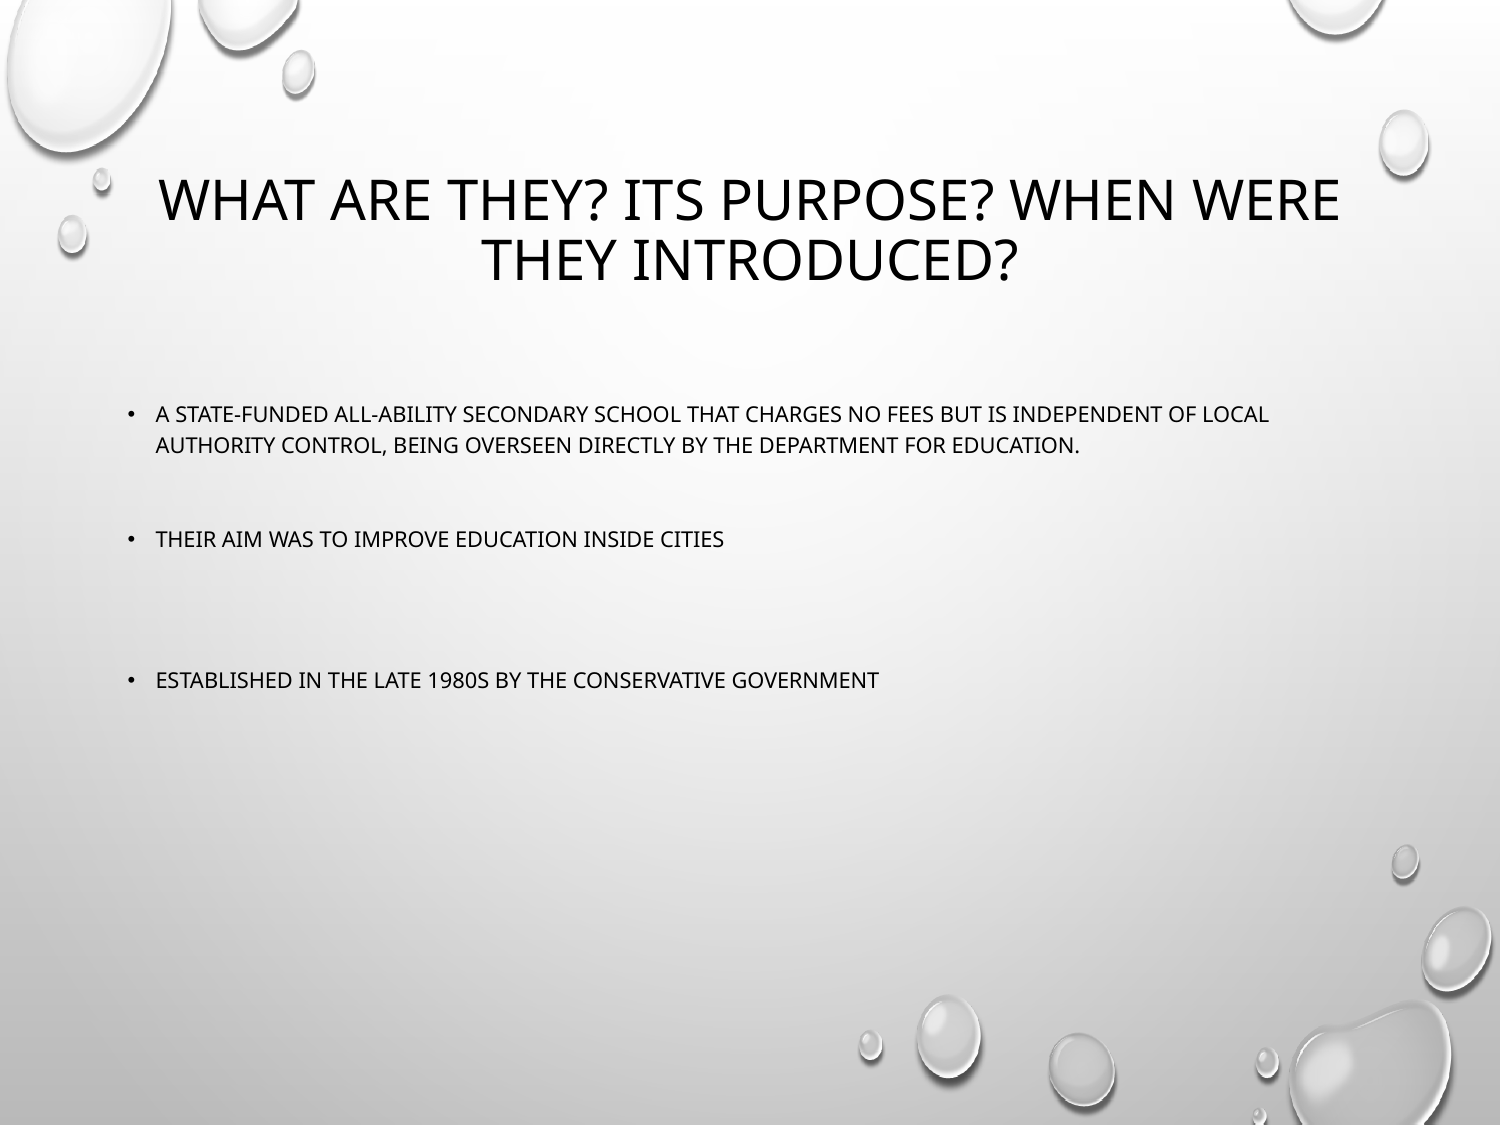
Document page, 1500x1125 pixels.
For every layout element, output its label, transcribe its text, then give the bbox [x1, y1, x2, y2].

list a state-funded all-ability secondary school that charges no fees but is independent of local authority control, being overseen directly by the department for education. Their aim was to improve education inside cities Established in the late 1980s by the conservative government [112, 388, 1388, 950]
title What are they? Its Purpose? When were they introduced? [112, 101, 1388, 364]
picture [0, 0, 1500, 1125]
